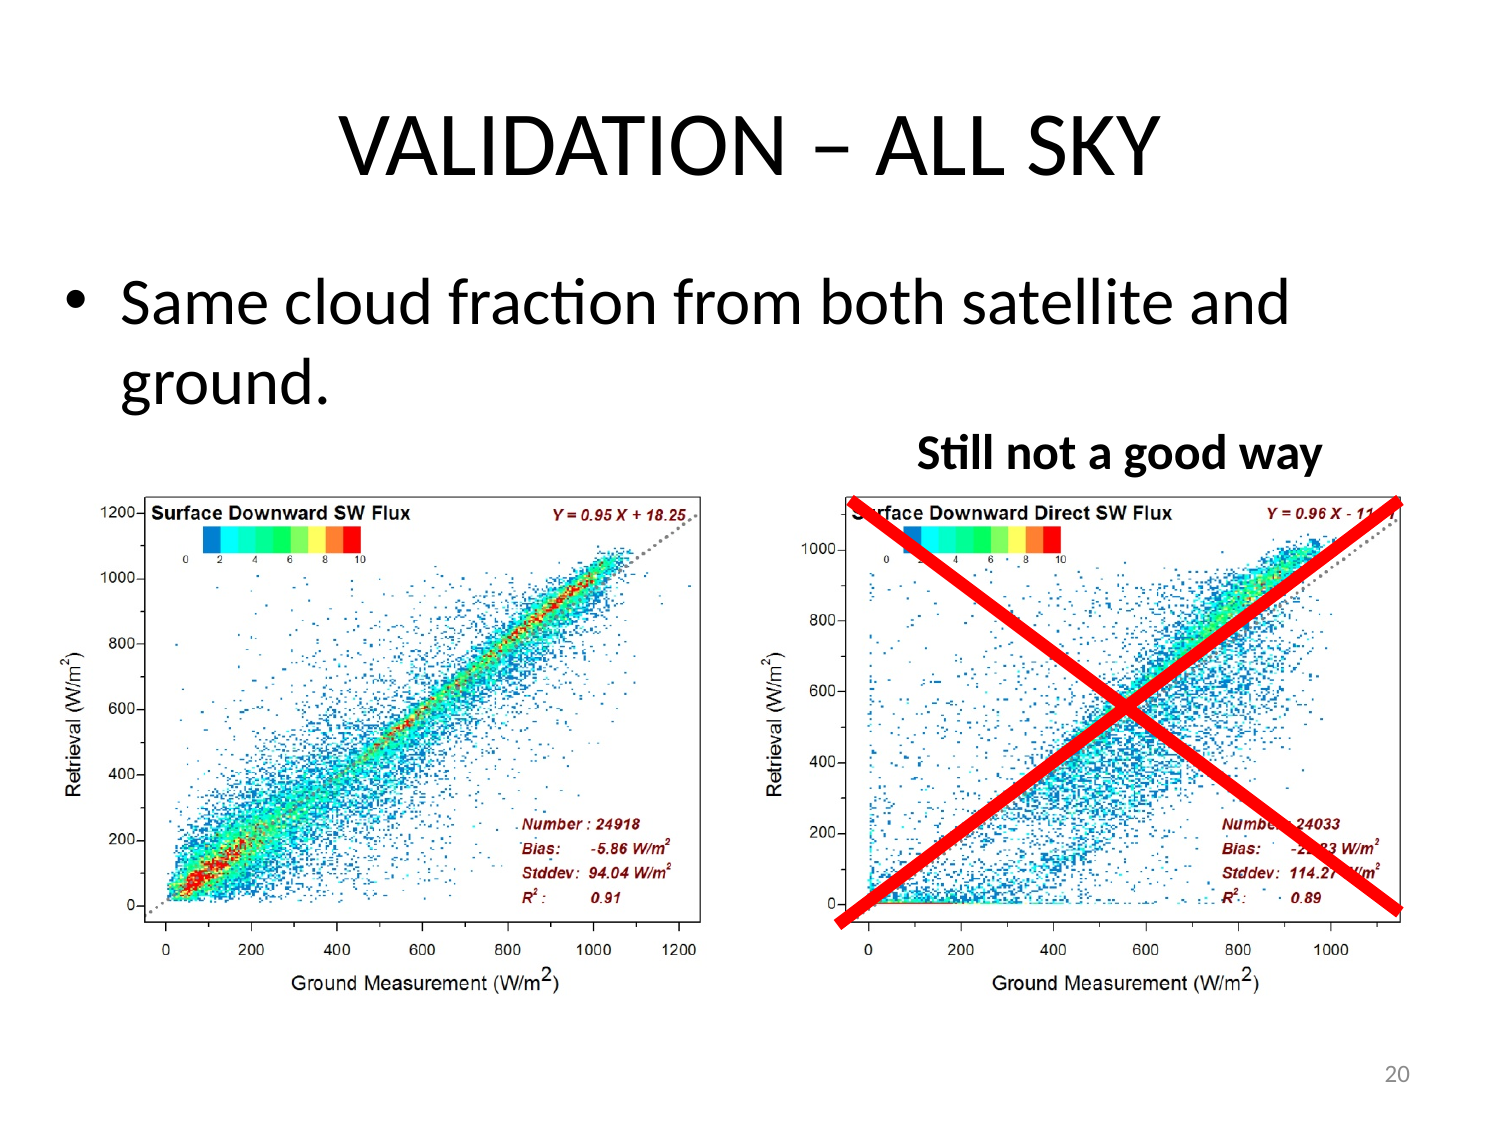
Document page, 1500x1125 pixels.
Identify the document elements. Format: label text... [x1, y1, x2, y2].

title VALIDATION – ALL SKY [75, 45, 1425, 233]
list Same cloud fraction from both satellite and ground. [49, 250, 1445, 460]
picture [24, 462, 1476, 1037]
slide_number 20 [1074, 1046, 1425, 1103]
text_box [837, 412, 1401, 926]
